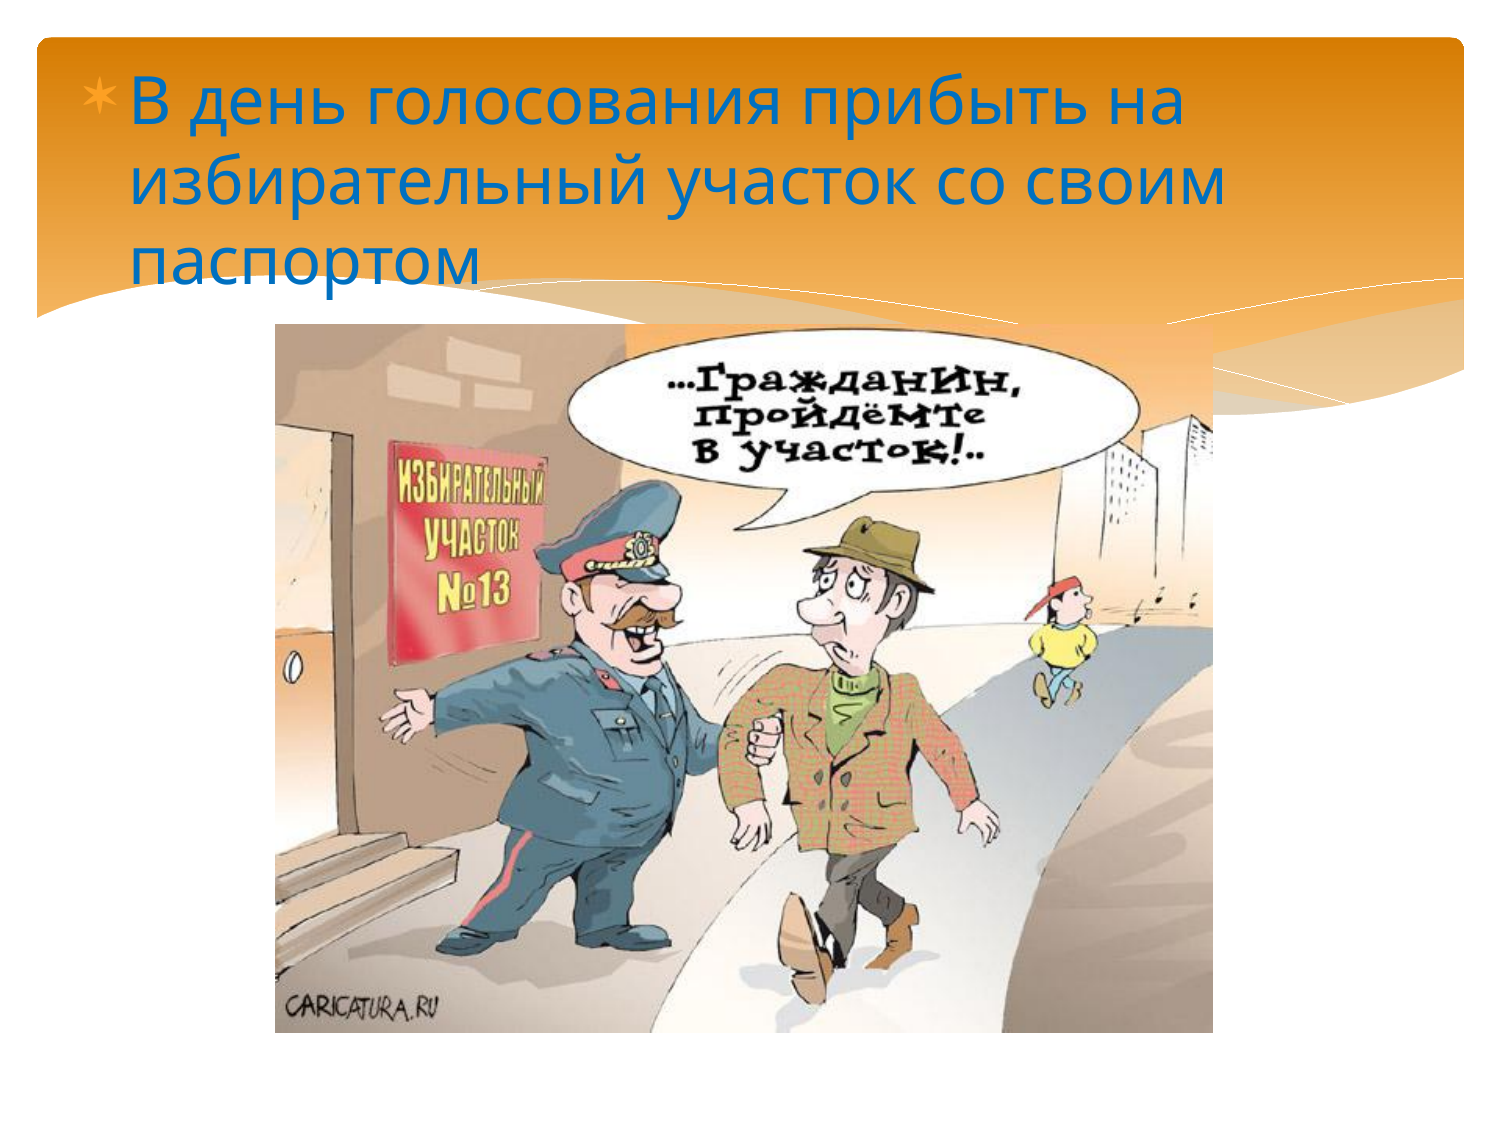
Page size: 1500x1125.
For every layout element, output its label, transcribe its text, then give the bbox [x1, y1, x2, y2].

picture [274, 324, 1213, 1033]
list В день голосования прибыть на избирательный участок со своим паспортом [68, 49, 1419, 793]
